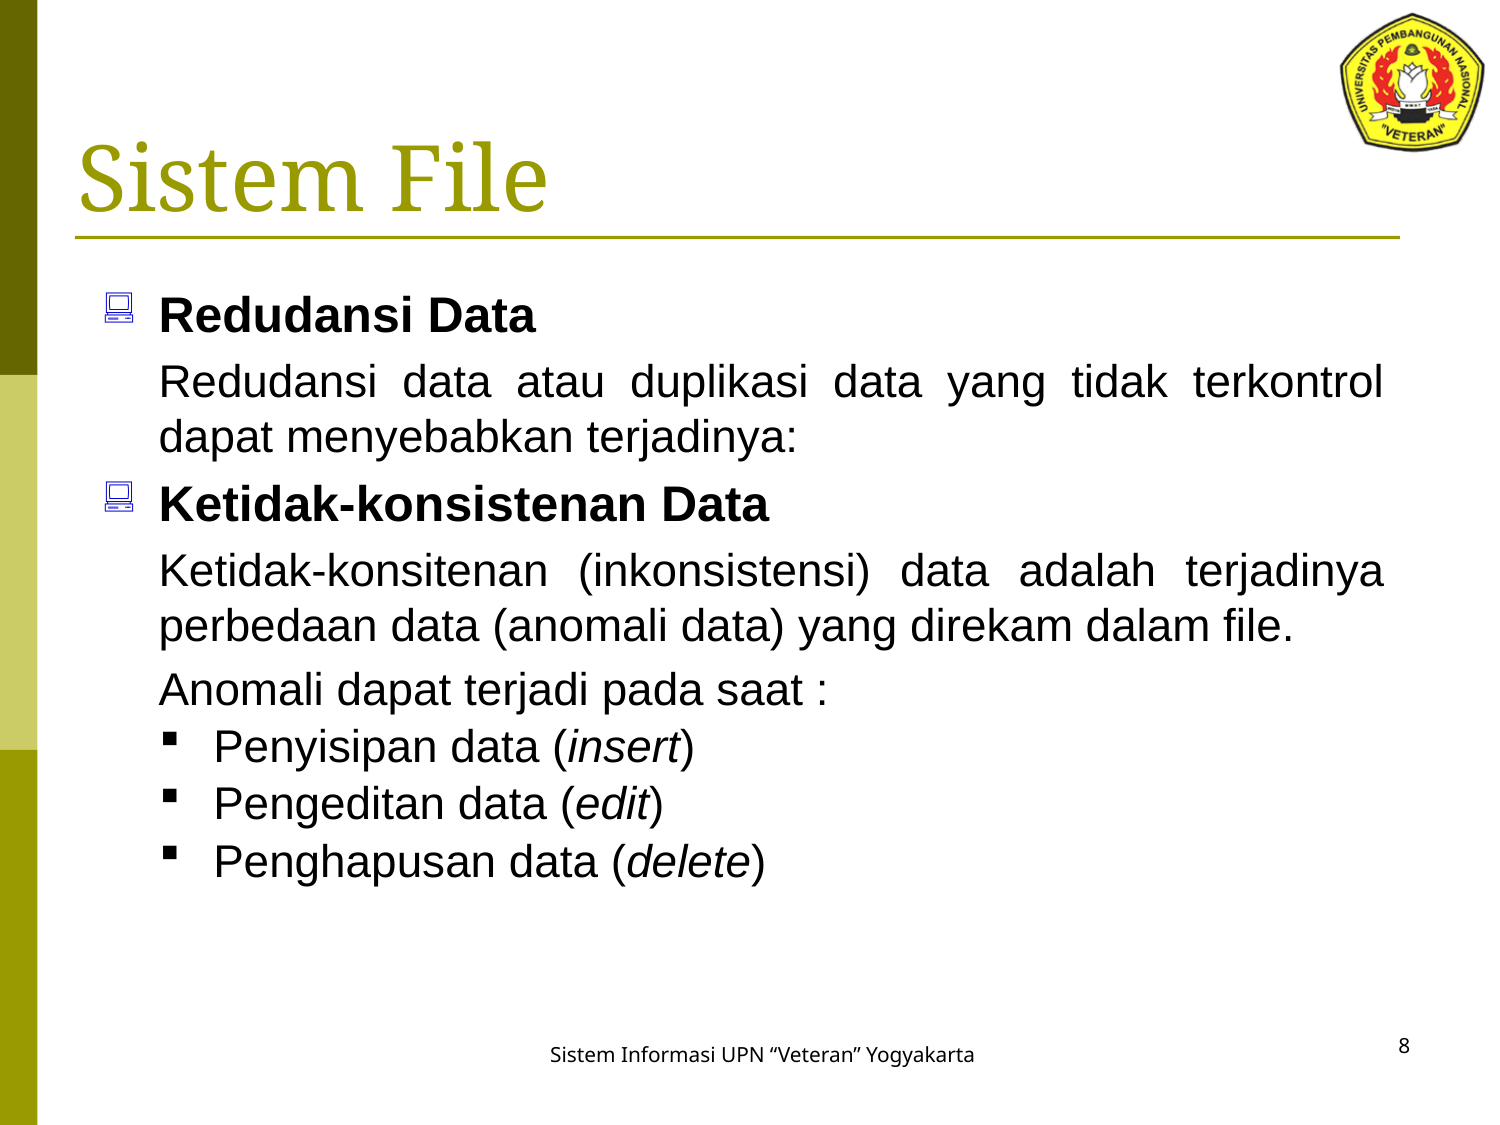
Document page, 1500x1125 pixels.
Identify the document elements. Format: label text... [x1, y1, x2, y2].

picture [1337, 11, 1488, 154]
text_box Redudansi Data Redudansi data atau duplikasi data yang tidak terkontrol dapat menyebabkan terjadinya: Ketidak-konsistenan Data Ketidak-konsitenan (inkonsistensi) data adalah terjadinya perbedaan data (anomali data) yang direkam dalam file. Anomali dapat terjadi pada saat : Penyisipan data (insert) Pengeditan data (edit) Penghapusan data (delete) [87, 274, 1400, 938]
slide_number 8 [1074, 1024, 1426, 1101]
title Sistem File [62, 49, 1413, 238]
